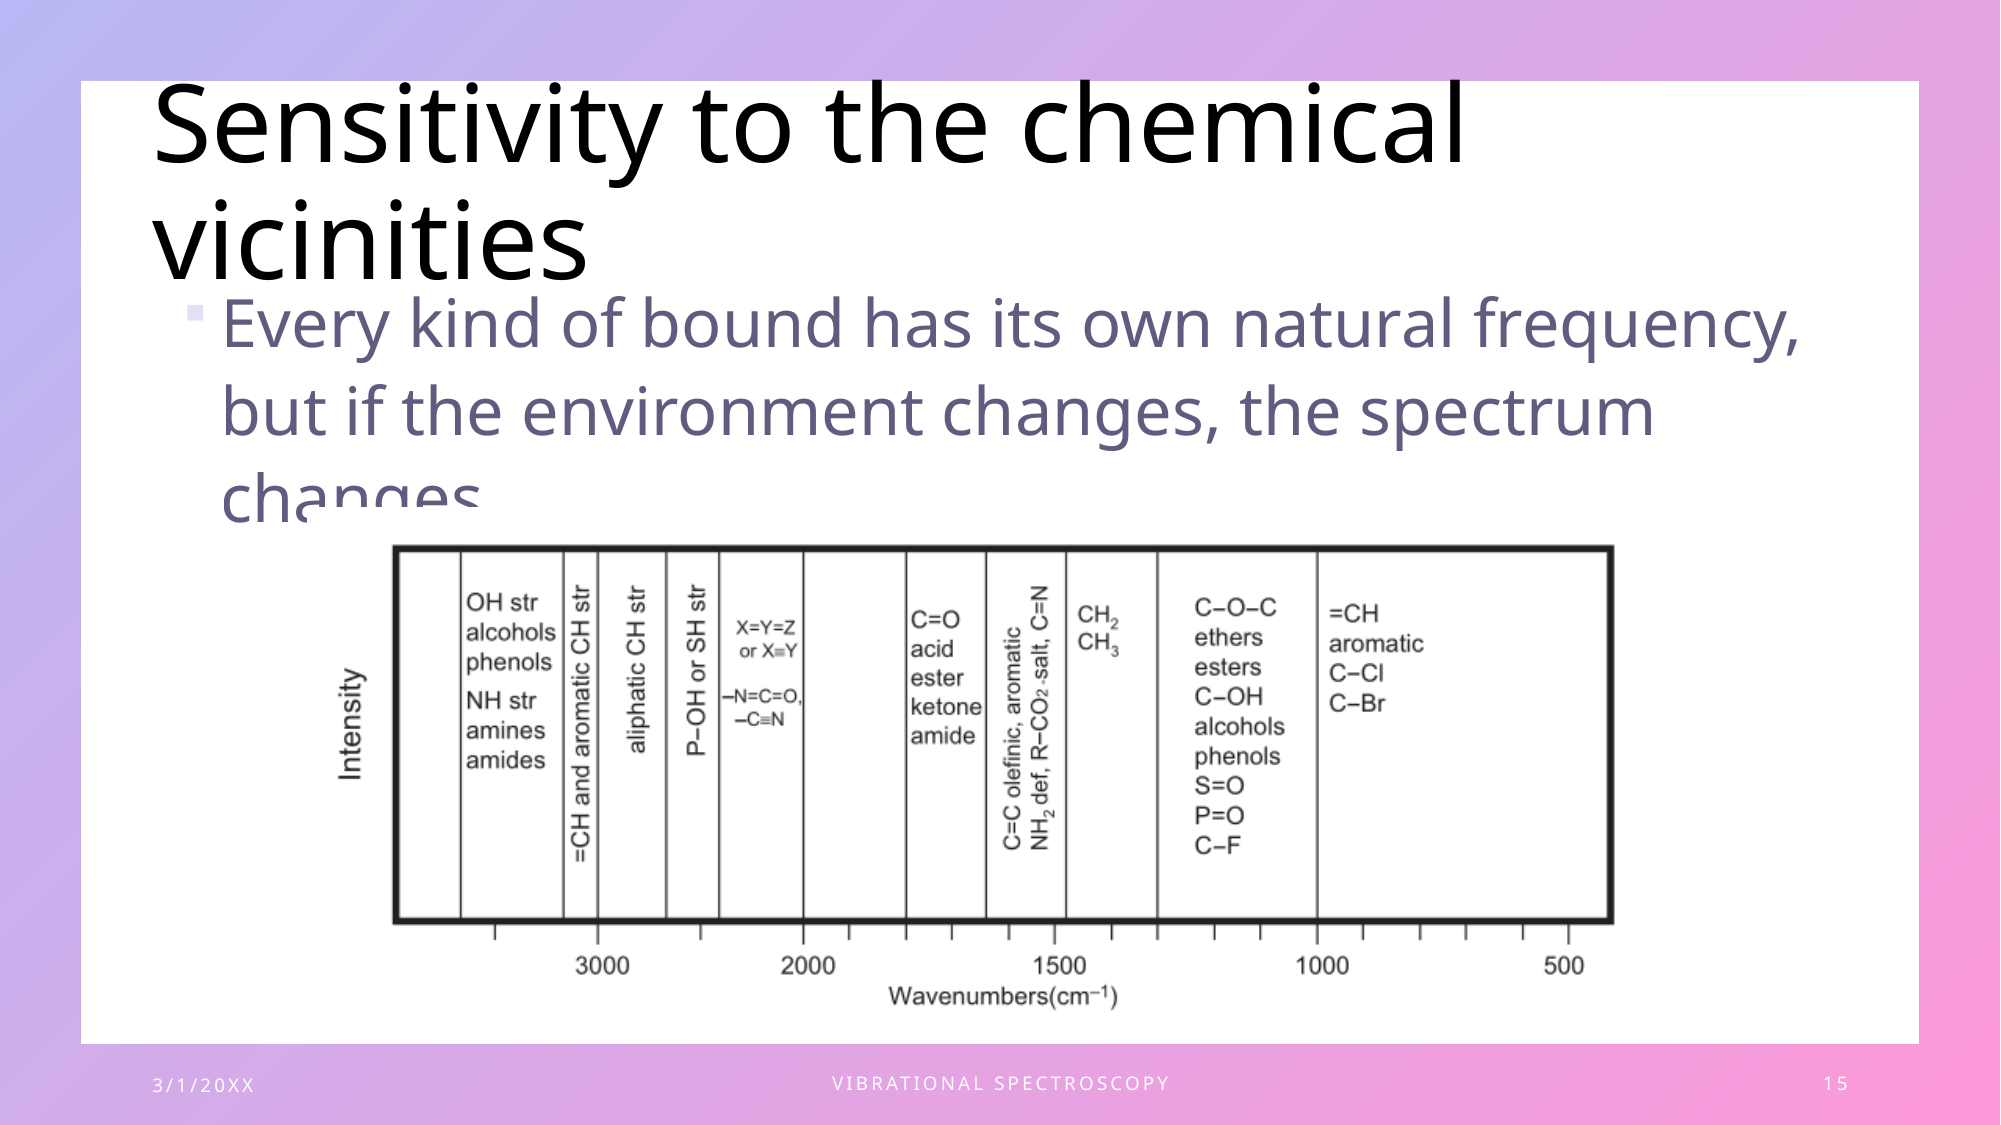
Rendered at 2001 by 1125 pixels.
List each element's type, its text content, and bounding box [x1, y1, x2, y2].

footer Vibrational spectroscopy [662, 1054, 1338, 1115]
picture [307, 507, 1660, 1020]
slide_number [137, 1054, 588, 1115]
list Every kind of bound has its own natural frequency, but if the environment changes, the spectrum changes [130, 264, 1886, 473]
slide_number 15 [1412, 1054, 1863, 1115]
title Sensitivity to the chemical vicinities [137, 76, 1863, 264]
